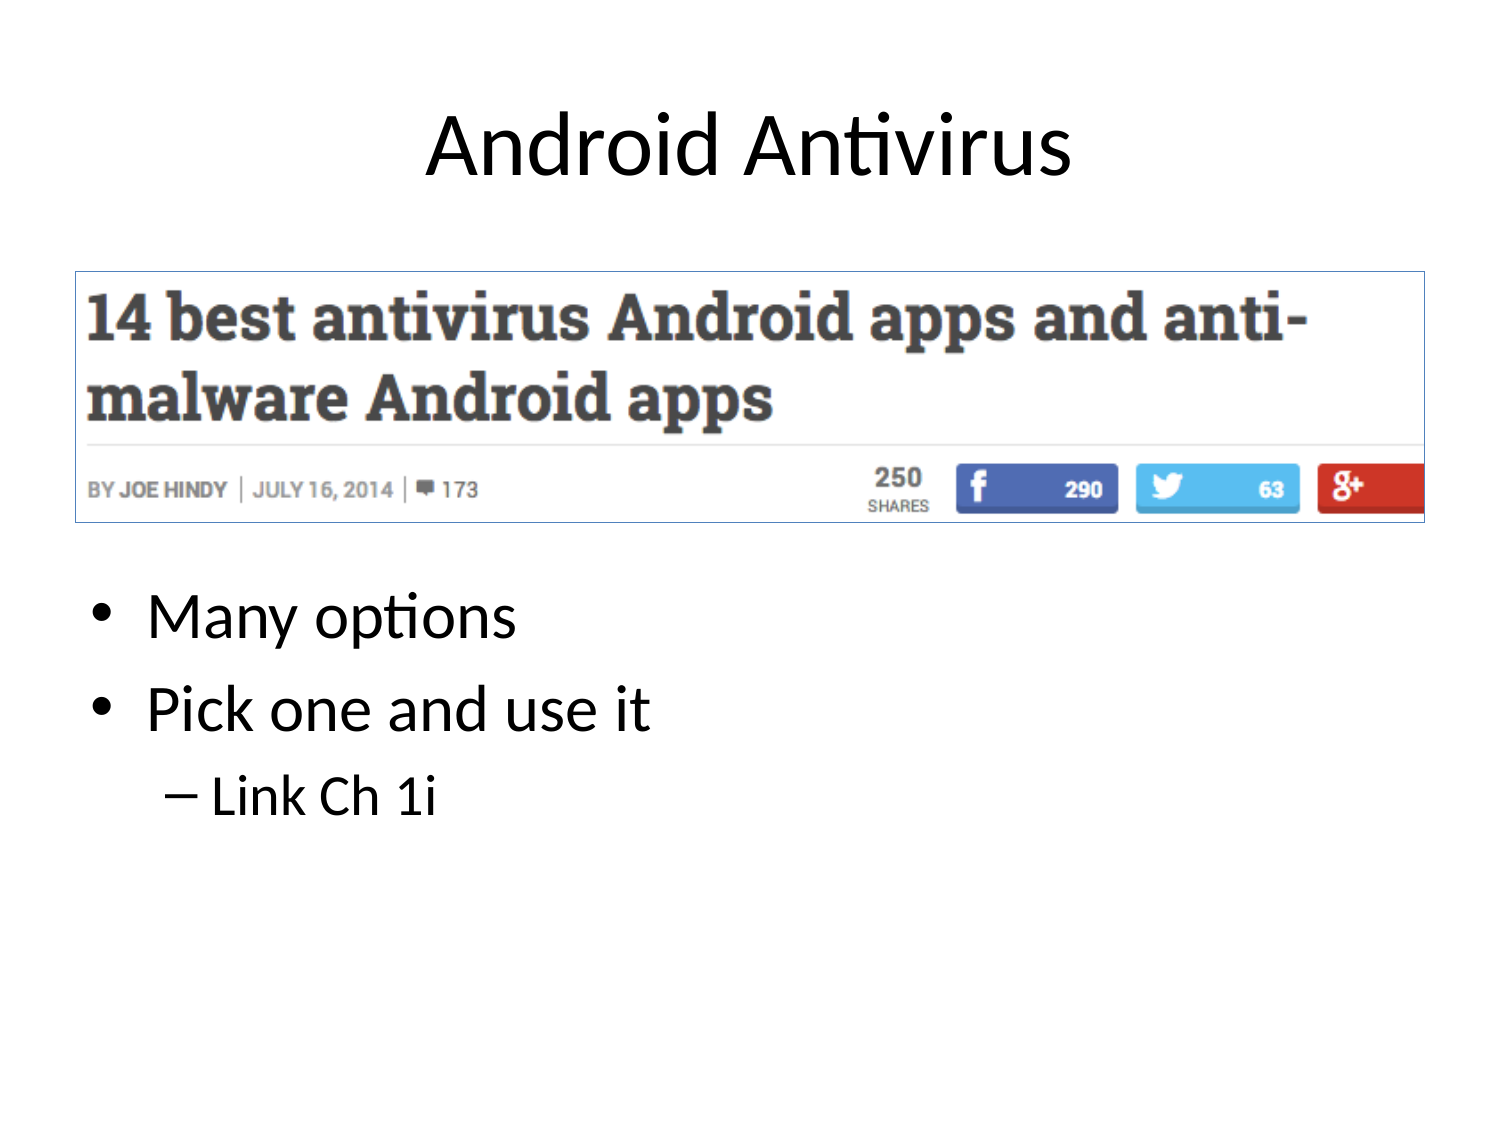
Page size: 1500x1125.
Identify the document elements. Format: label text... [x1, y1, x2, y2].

list Many options Pick one and use it Link Ch 1i [75, 564, 1425, 1005]
picture [74, 270, 1426, 523]
title Android Antivirus [75, 45, 1425, 233]
